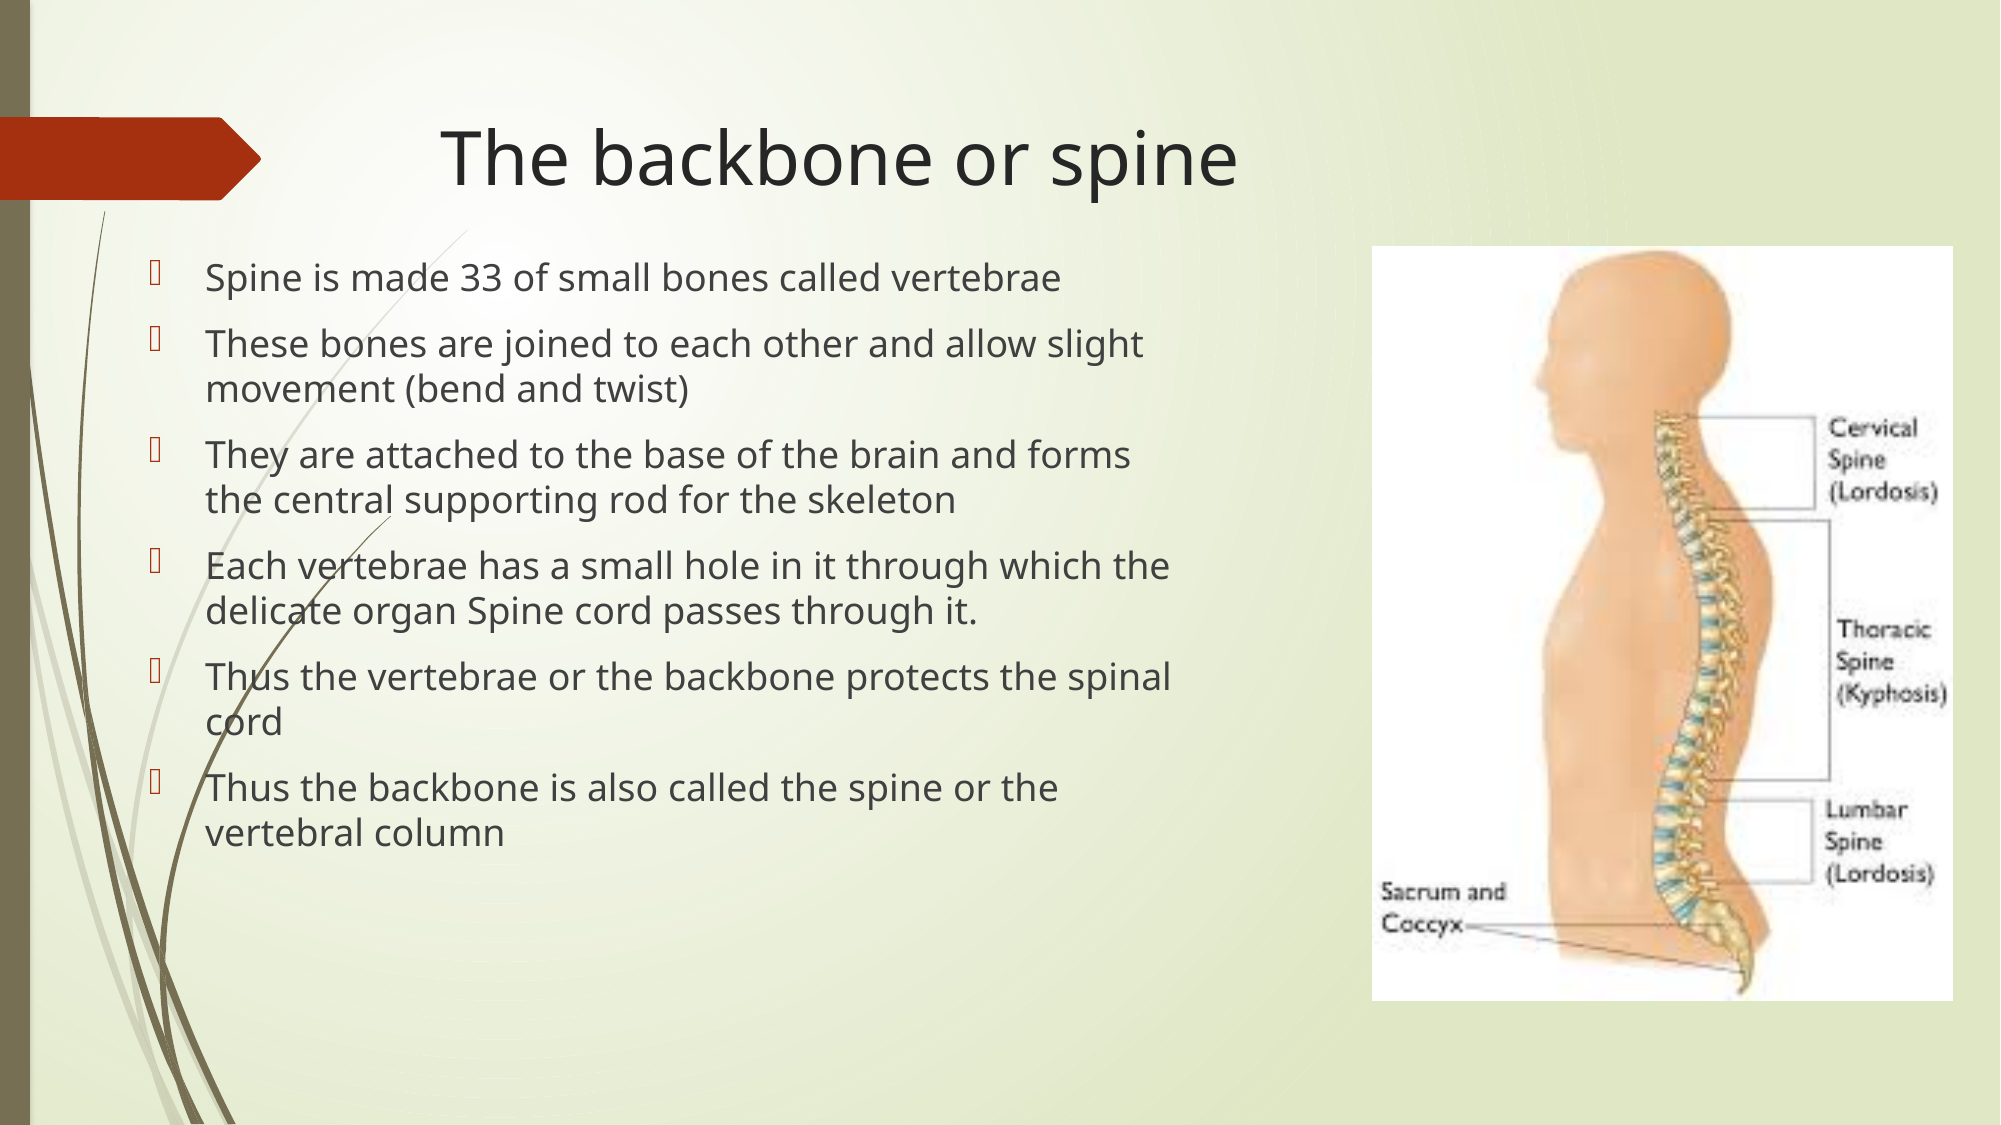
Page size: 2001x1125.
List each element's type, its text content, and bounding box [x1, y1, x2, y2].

title The backbone or spine [425, 102, 1888, 247]
picture [1371, 246, 1953, 1001]
list Spine is made 33 of small bones called vertebrae These bones are joined to each other and allow slight movement (bend and twist) They are attached to the base of the brain and forms the central supporting rod for the skeleton Each vertebrae has a small hole in it through which the delicate organ Spine cord passes through it. Thus the vertebrae or the backbone protects the spinal cord Thus the backbone is also called the spine or the vertebral column [133, 246, 1196, 1080]
